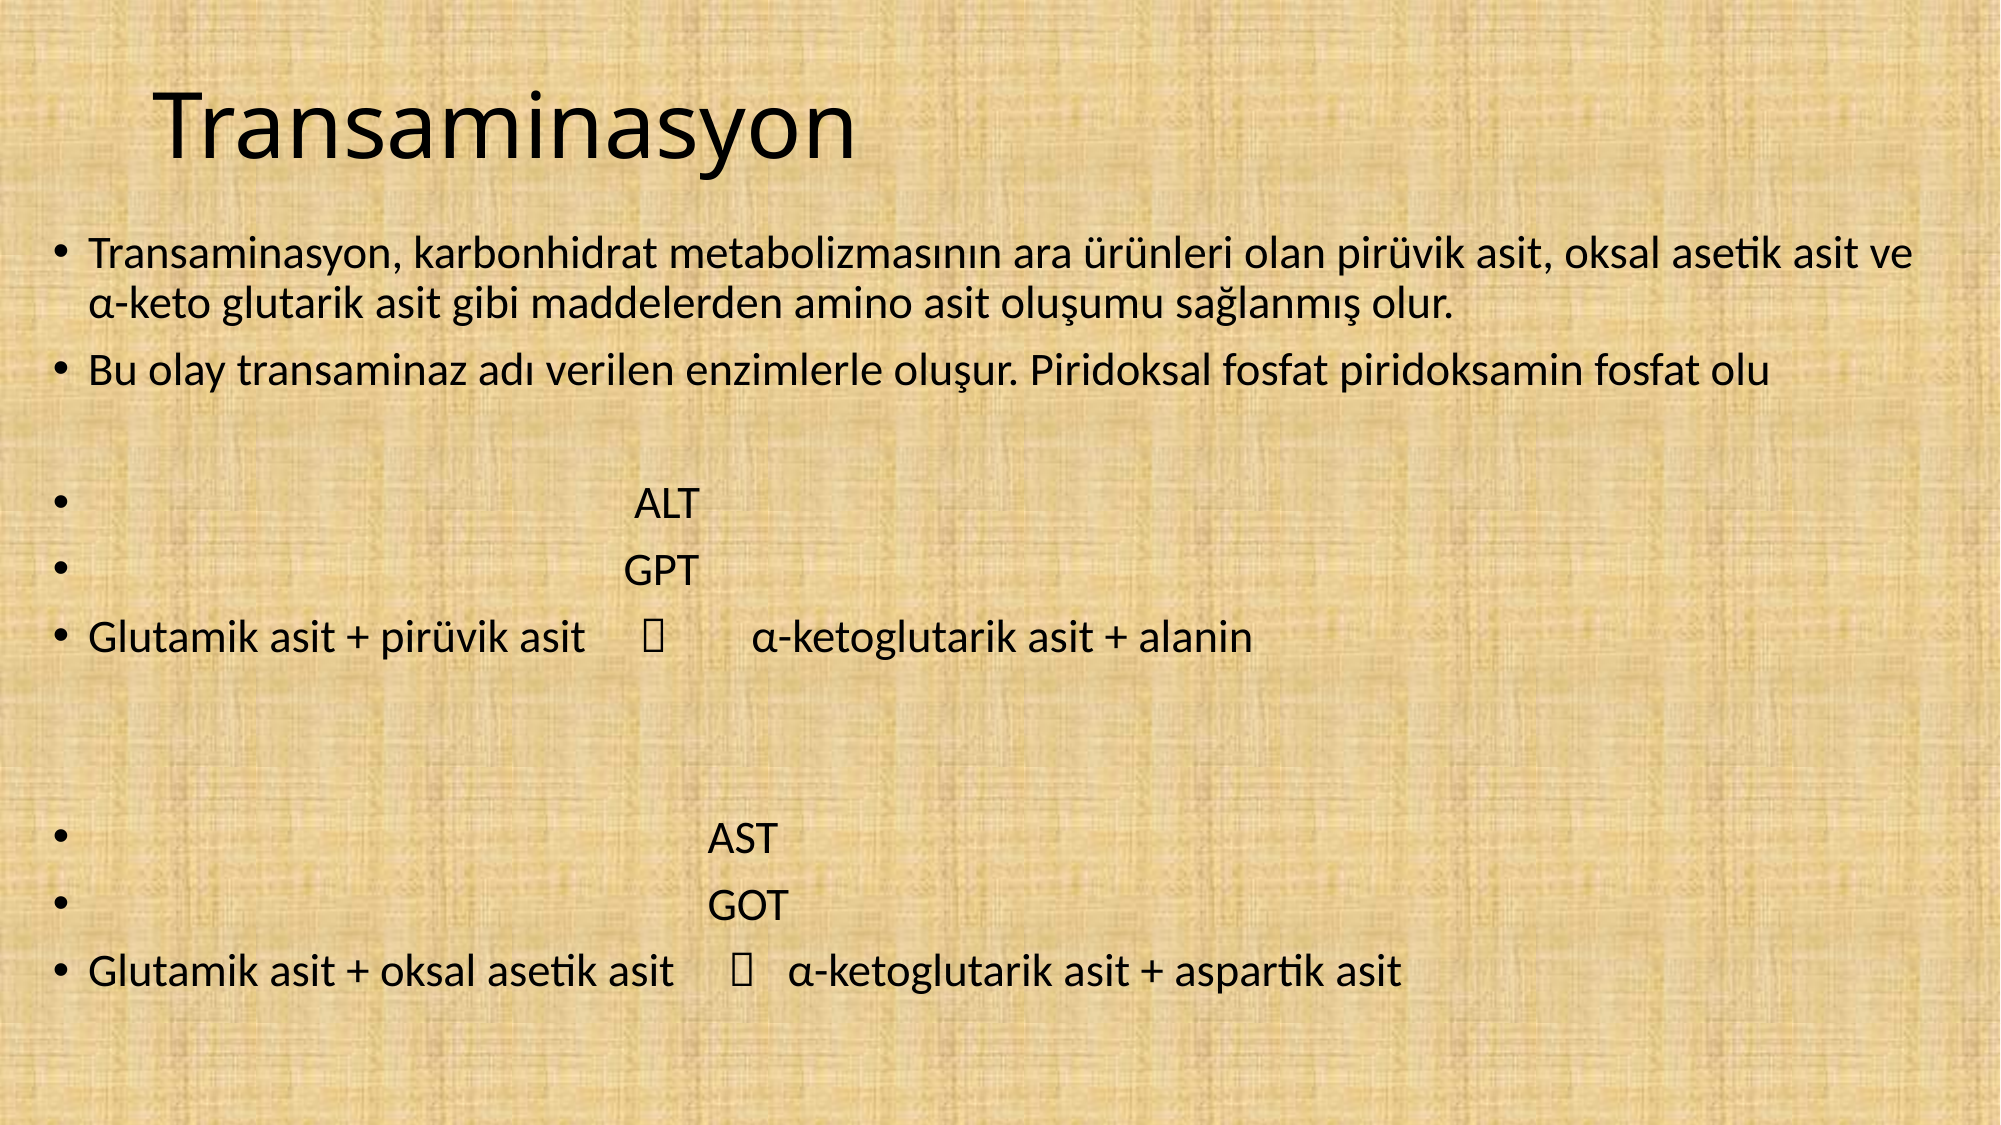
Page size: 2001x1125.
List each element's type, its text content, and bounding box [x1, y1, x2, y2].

list Transaminasyon, karbonhidrat metabolizmasının ara ürünleri olan pirüvik asit, oksal asetik asit ve α-keto glutarik asit gibi maddelerden amino asit oluşumu sağlanmış olur. Bu olay transaminaz adı verilen enzimlerle oluşur. Piridoksal fosfat piridoksamin fosfat olu ALT GPT Glutamik asit + pirüvik asit  α-ketoglutarik asit + alanin AST GOT Glutamik asit + oksal asetik asit  α-ketoglutarik asit + aspartik asit [37, 220, 1972, 1014]
title Transaminasyon [137, 59, 1863, 199]
picture [0, 0, 2001, 1125]
